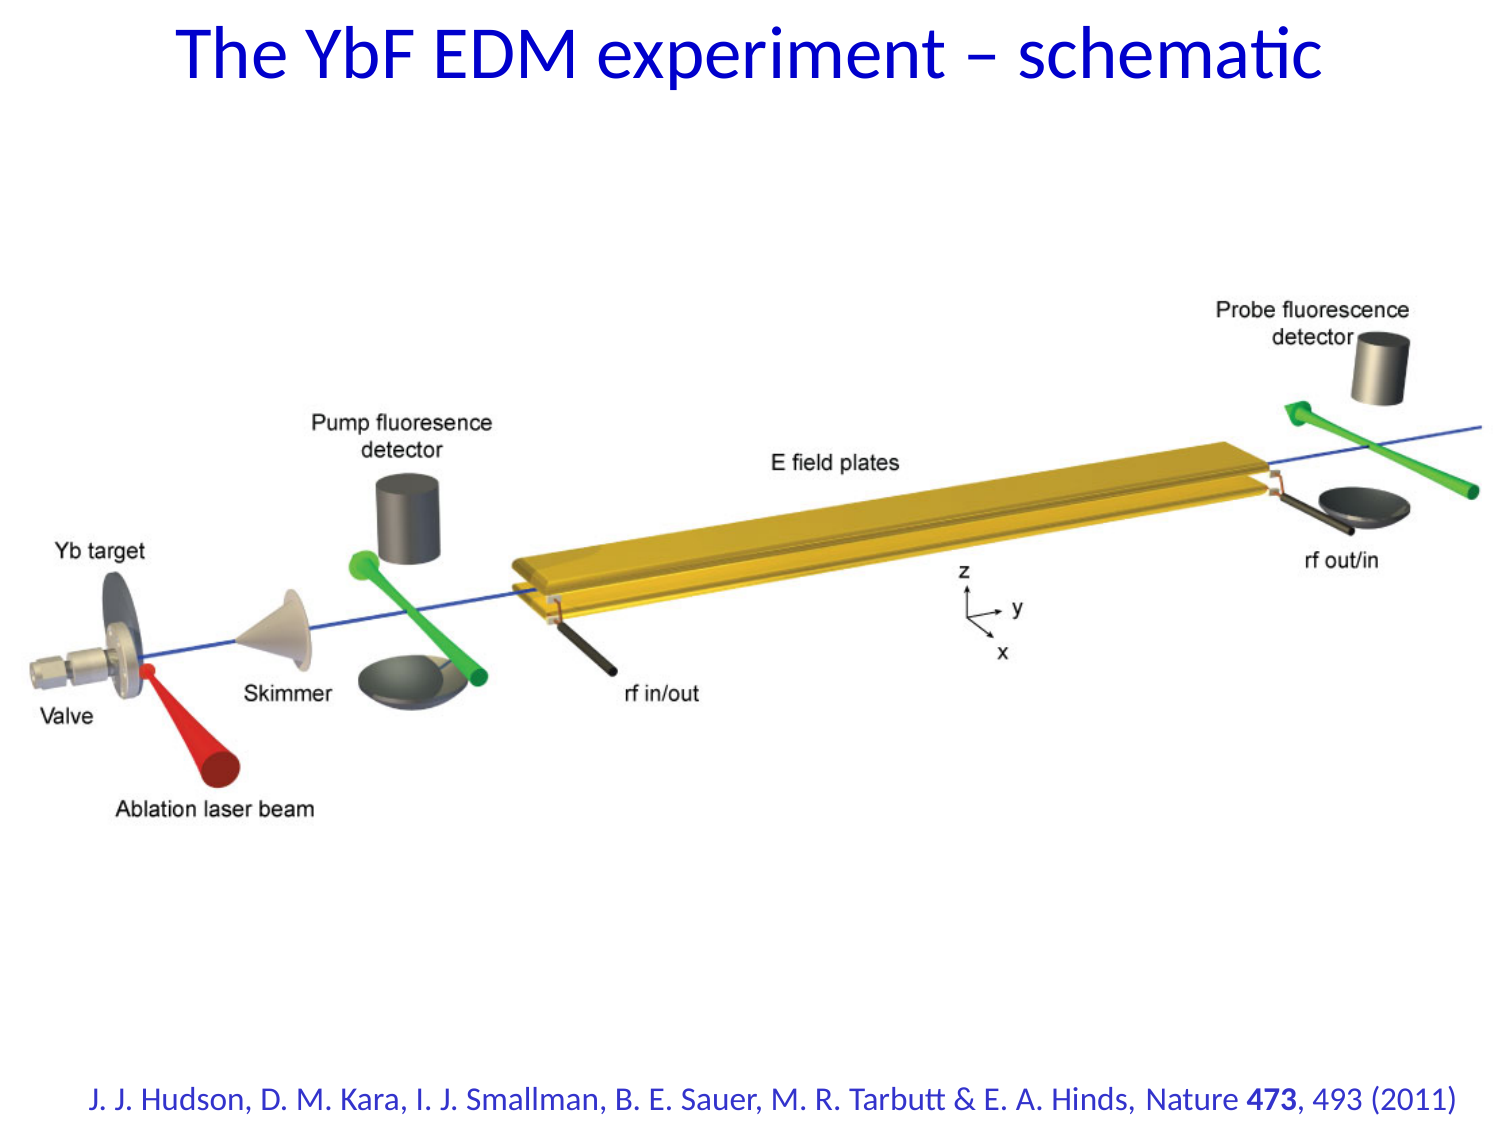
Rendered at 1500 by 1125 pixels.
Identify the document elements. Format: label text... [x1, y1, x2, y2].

text_box The YbF EDM experiment – schematic [0, 0, 1500, 134]
text_box J. J. Hudson, D. M. Kara, I. J. Smallman, B. E. Sauer, M. R. Tarbutt & E. A. Hinds, Nature 473, 493 (2011) [73, 1069, 1500, 1125]
picture [0, 284, 1500, 835]
